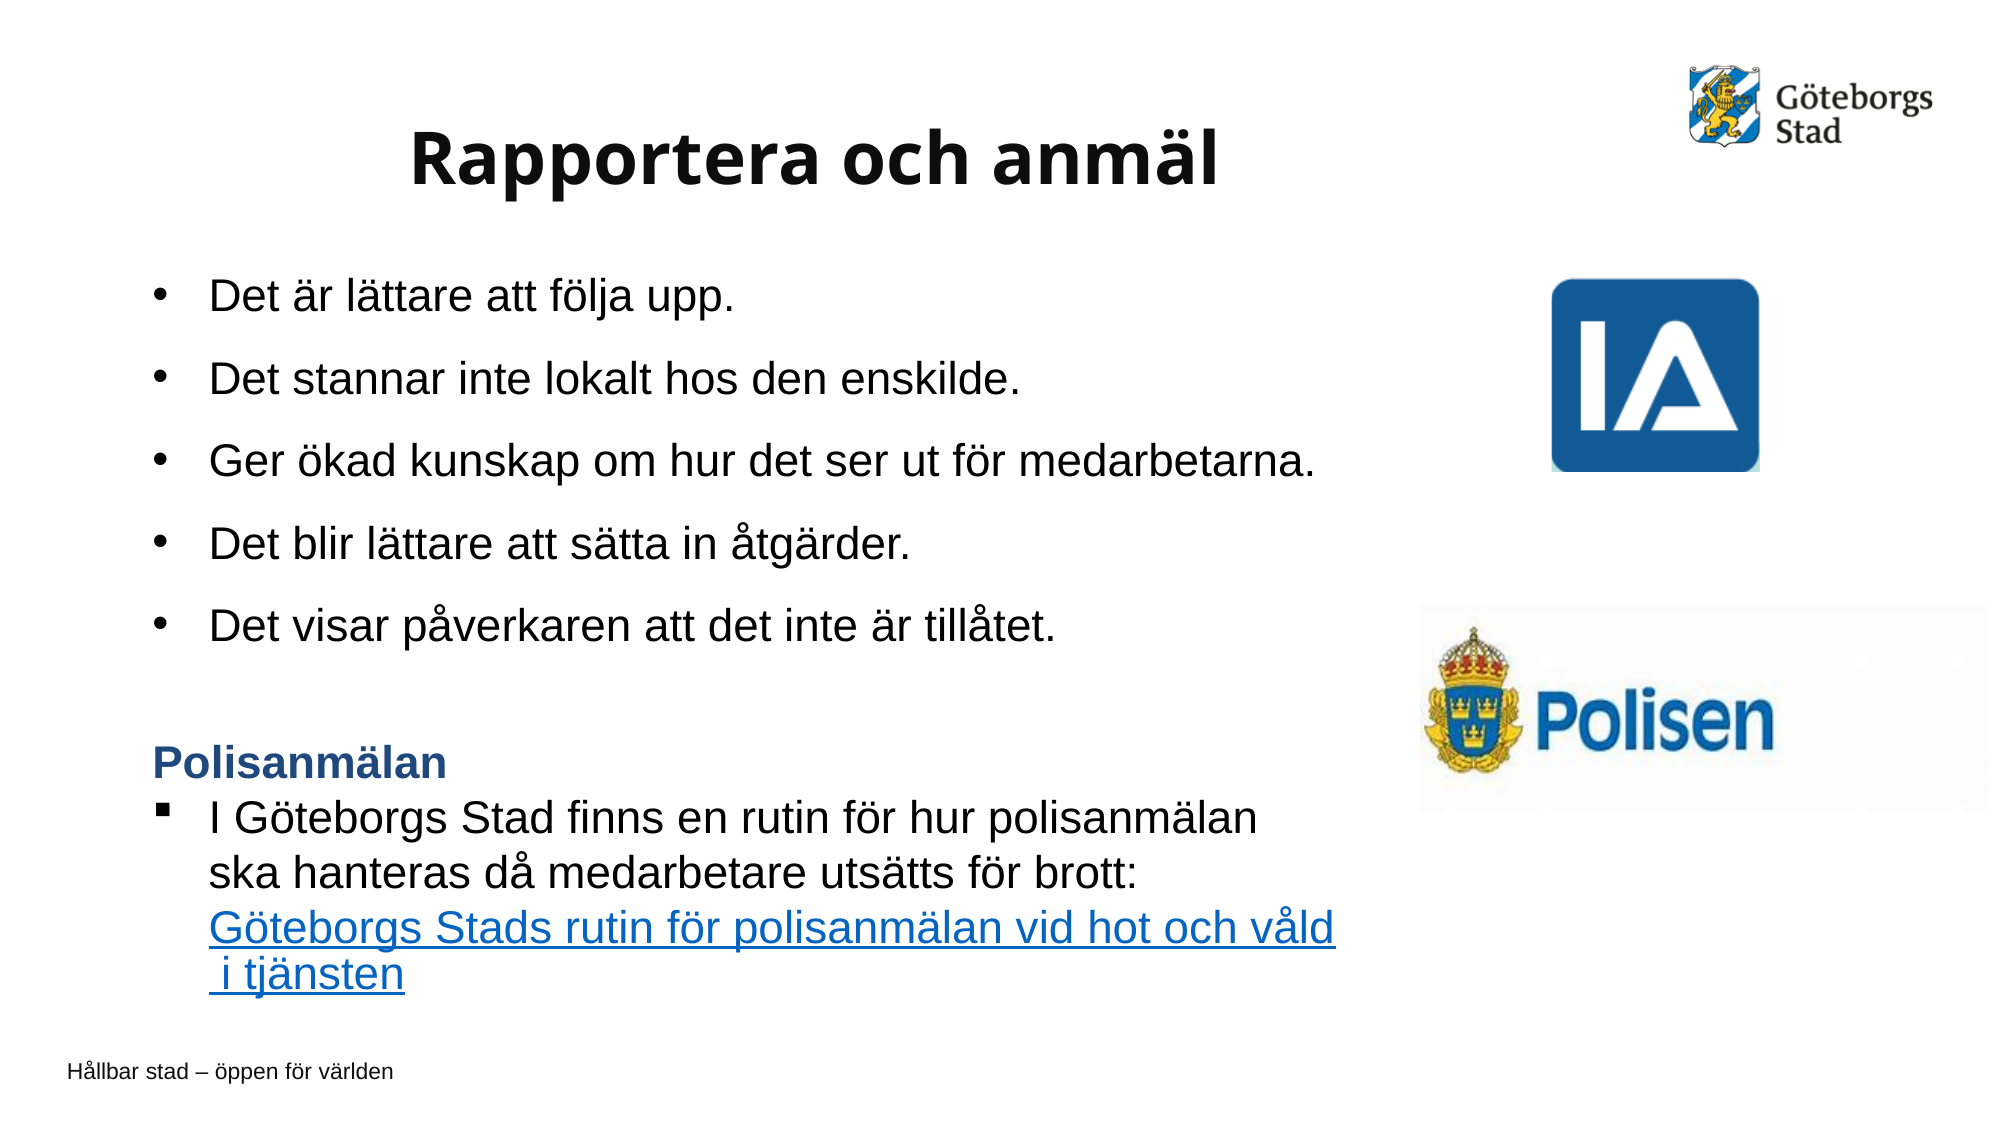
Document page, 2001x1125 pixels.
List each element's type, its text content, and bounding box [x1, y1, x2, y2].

picture [1689, 65, 1933, 148]
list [1551, 271, 1760, 472]
text_box Det är lättare att följa upp. Det stannar inte lokalt hos den enskilde. Ger ökad kunskap om hur det ser ut för medarbetarna. Det blir lättare att sätta in åtgärder. Det visar påverkaren att det inte är tillåtet. Polisanmälan I Göteborgs Stad finns en rutin för hur polisanmälan ska hanteras då medarbetare utsätts för brott: Göteborgs Stads rutin för polisanmälan vid hot och våld i tjänsten [137, 231, 1352, 1051]
picture [1420, 602, 1989, 813]
title Rapportera och anmäl [408, 100, 1352, 222]
